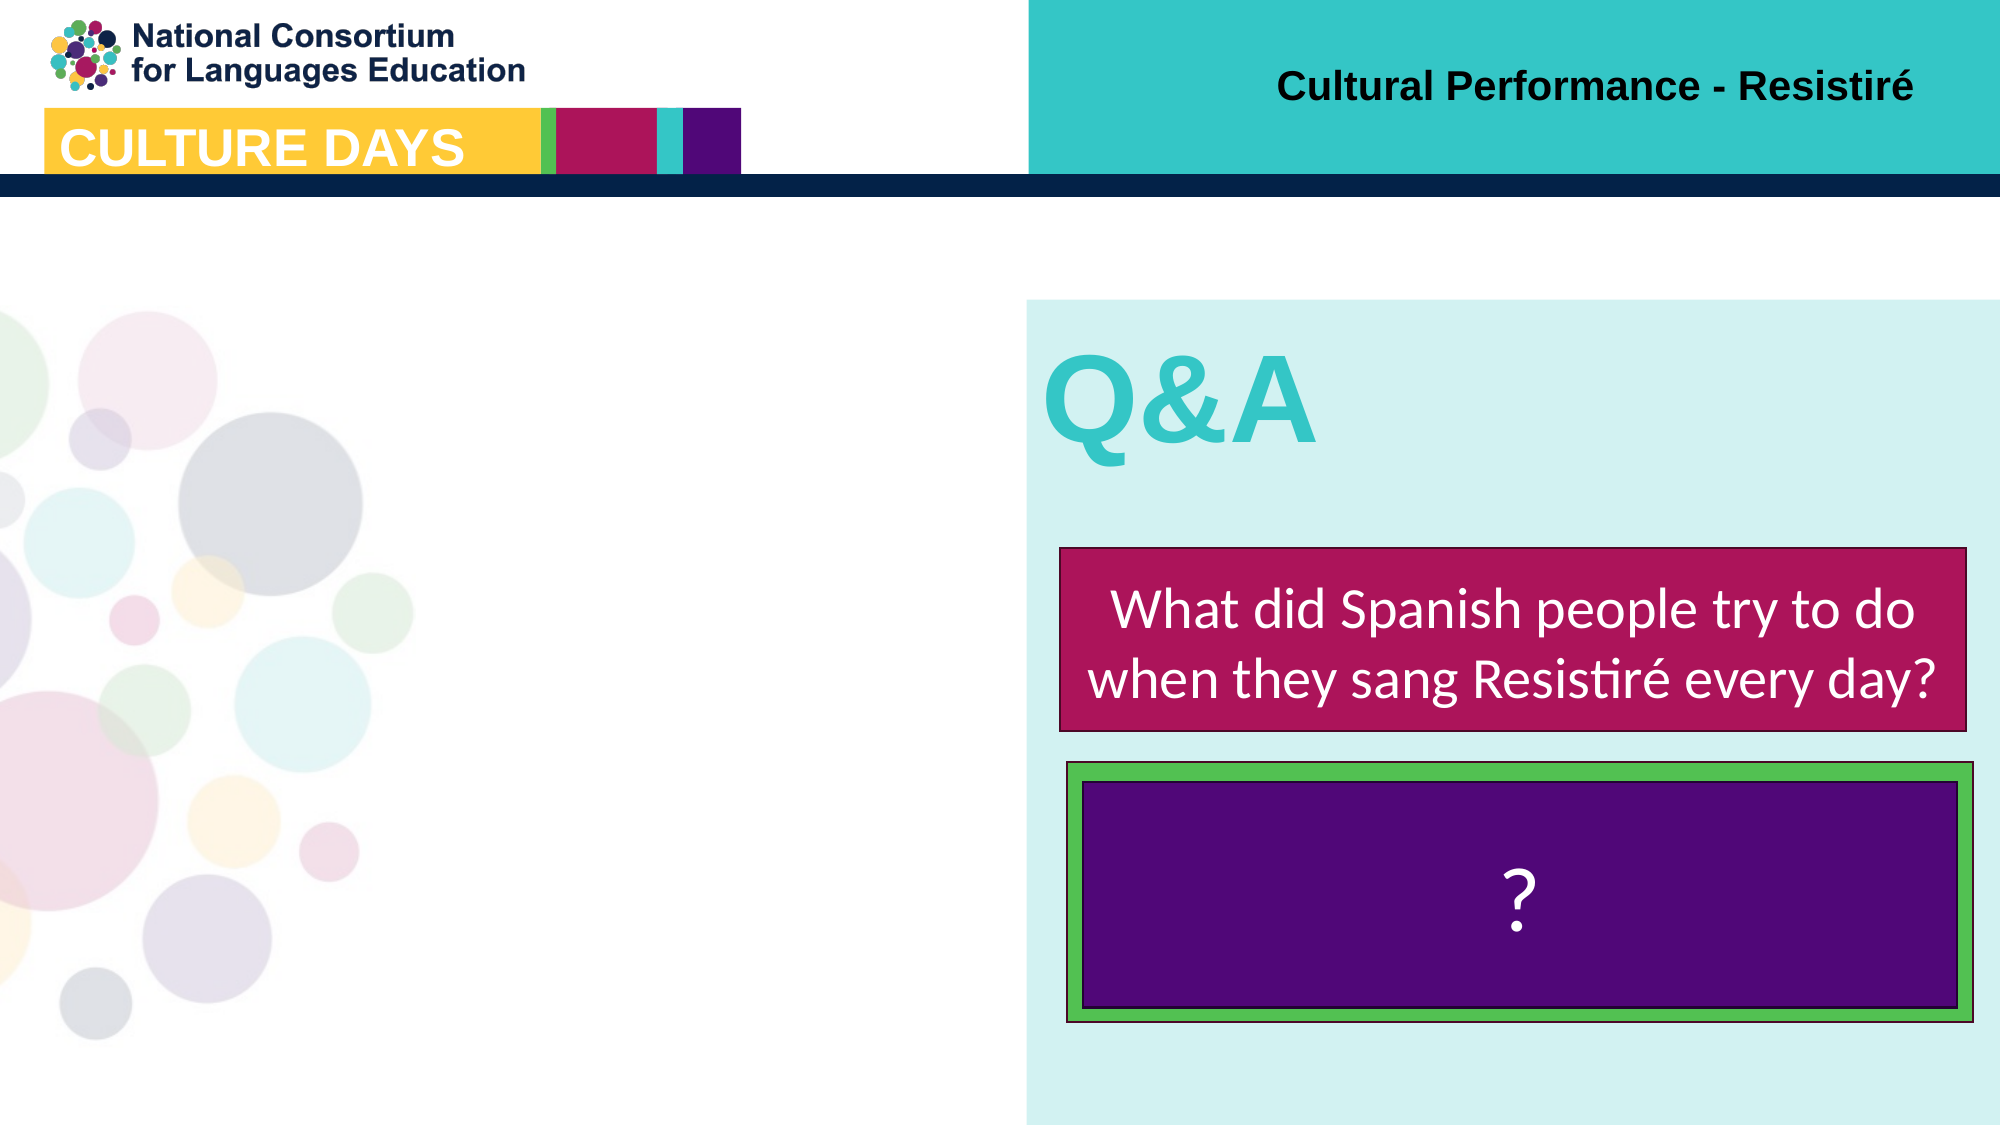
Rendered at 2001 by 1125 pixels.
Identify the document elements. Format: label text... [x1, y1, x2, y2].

text_box [1026, 299, 2000, 1125]
text_box What did Spanish people try to do when they sang Resistiré every day? [1059, 547, 1967, 732]
text_box ? [1082, 781, 1958, 1009]
text_box Cultural Performance - Resistiré [1141, 51, 1941, 116]
text_box Q&A [1026, 299, 1366, 475]
text_box They tried to give hope to everybody and to encourage the workers of the Spanish Health System. [1066, 761, 1974, 1023]
picture [47, 11, 536, 95]
